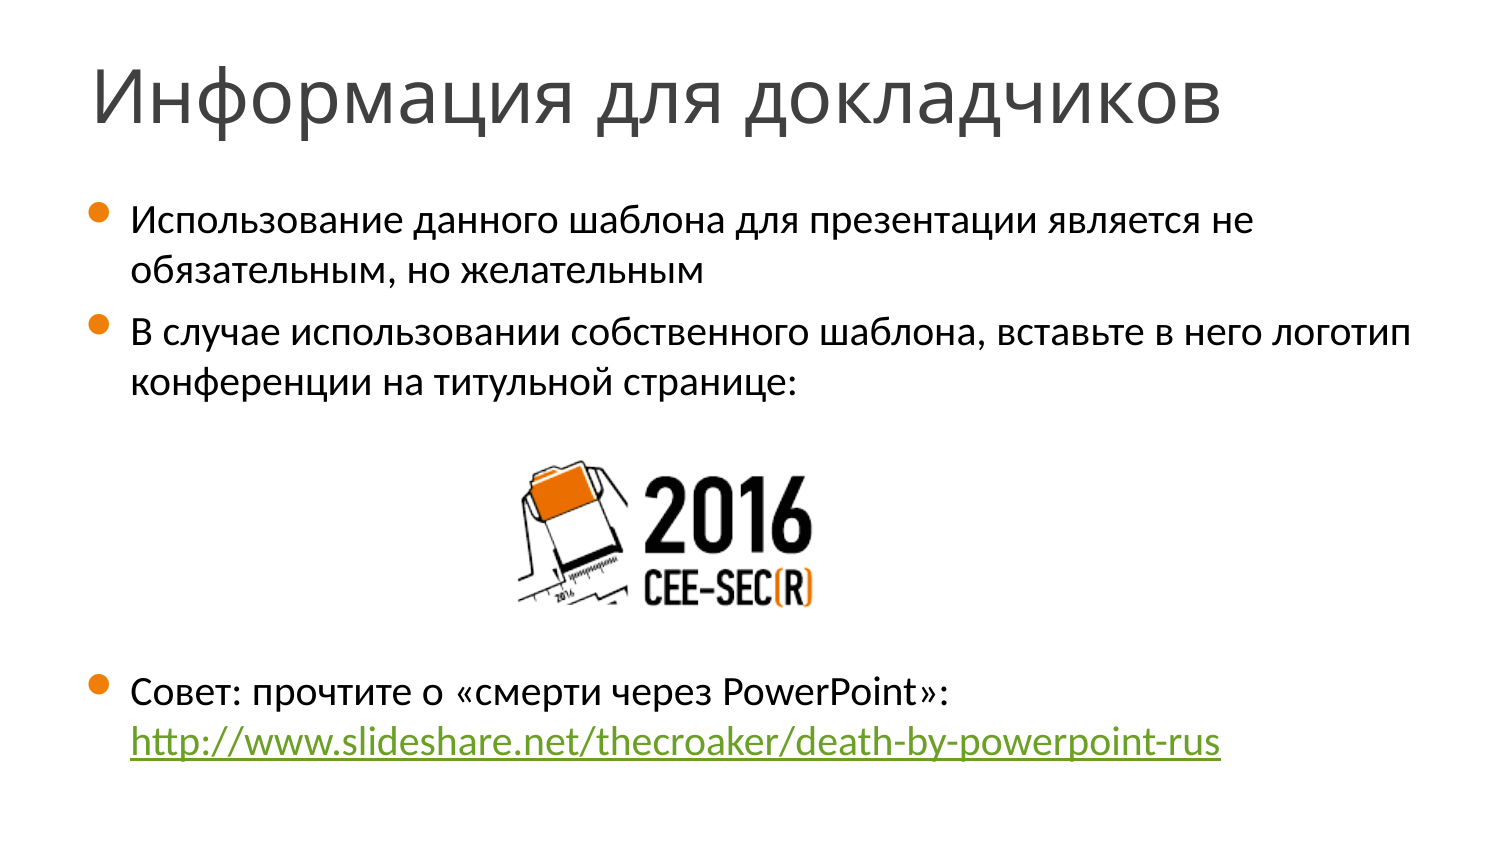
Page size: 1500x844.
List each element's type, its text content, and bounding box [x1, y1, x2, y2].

picture [509, 448, 828, 621]
list Использование данного шаблона для презентации является не обязательным, но желательным В случае использовании собственного шаблона, вставьте в него логотип конференции на титульной странице: Совет: прочтите о «смерти через PowerPoint»: http://www.slideshare.net/thecroaker/death-by-powerpoint-rus [70, 184, 1430, 744]
title Информация для докладчиков [75, 27, 1425, 154]
